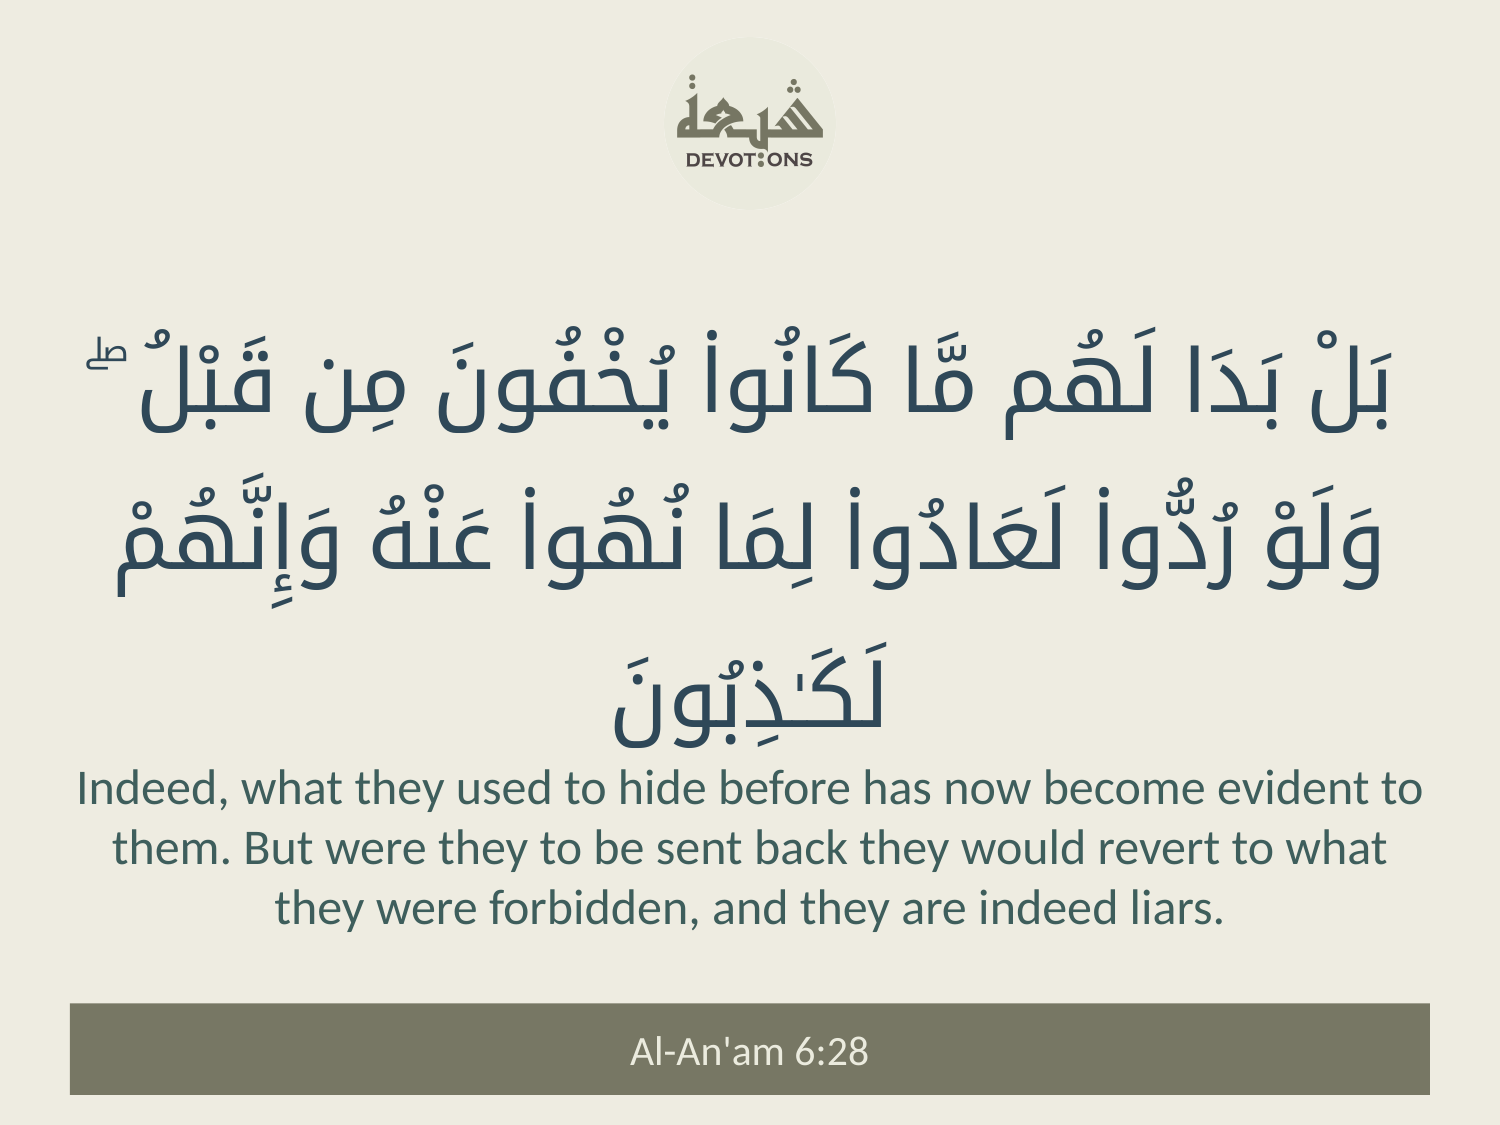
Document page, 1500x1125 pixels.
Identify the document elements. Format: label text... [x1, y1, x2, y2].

list Al-An'am 6:28 [69, 1003, 1430, 1095]
picture [656, 29, 844, 203]
list بَلْ بَدَا لَهُم مَّا كَانُوا۟ يُخْفُونَ مِن قَبْلُ ۖ وَلَوْ رُدُّوا۟ لَعَادُوا۟ لِمَا نُهُوا۟ عَنْهُ وَإِنَّهُمْ لَكَـٰذِبُونَ Indeed, what they used to hide before has now become evident to them. But were they to be sent back they would revert to what they were forbidden, and they are indeed liars. [69, 203, 1430, 1003]
